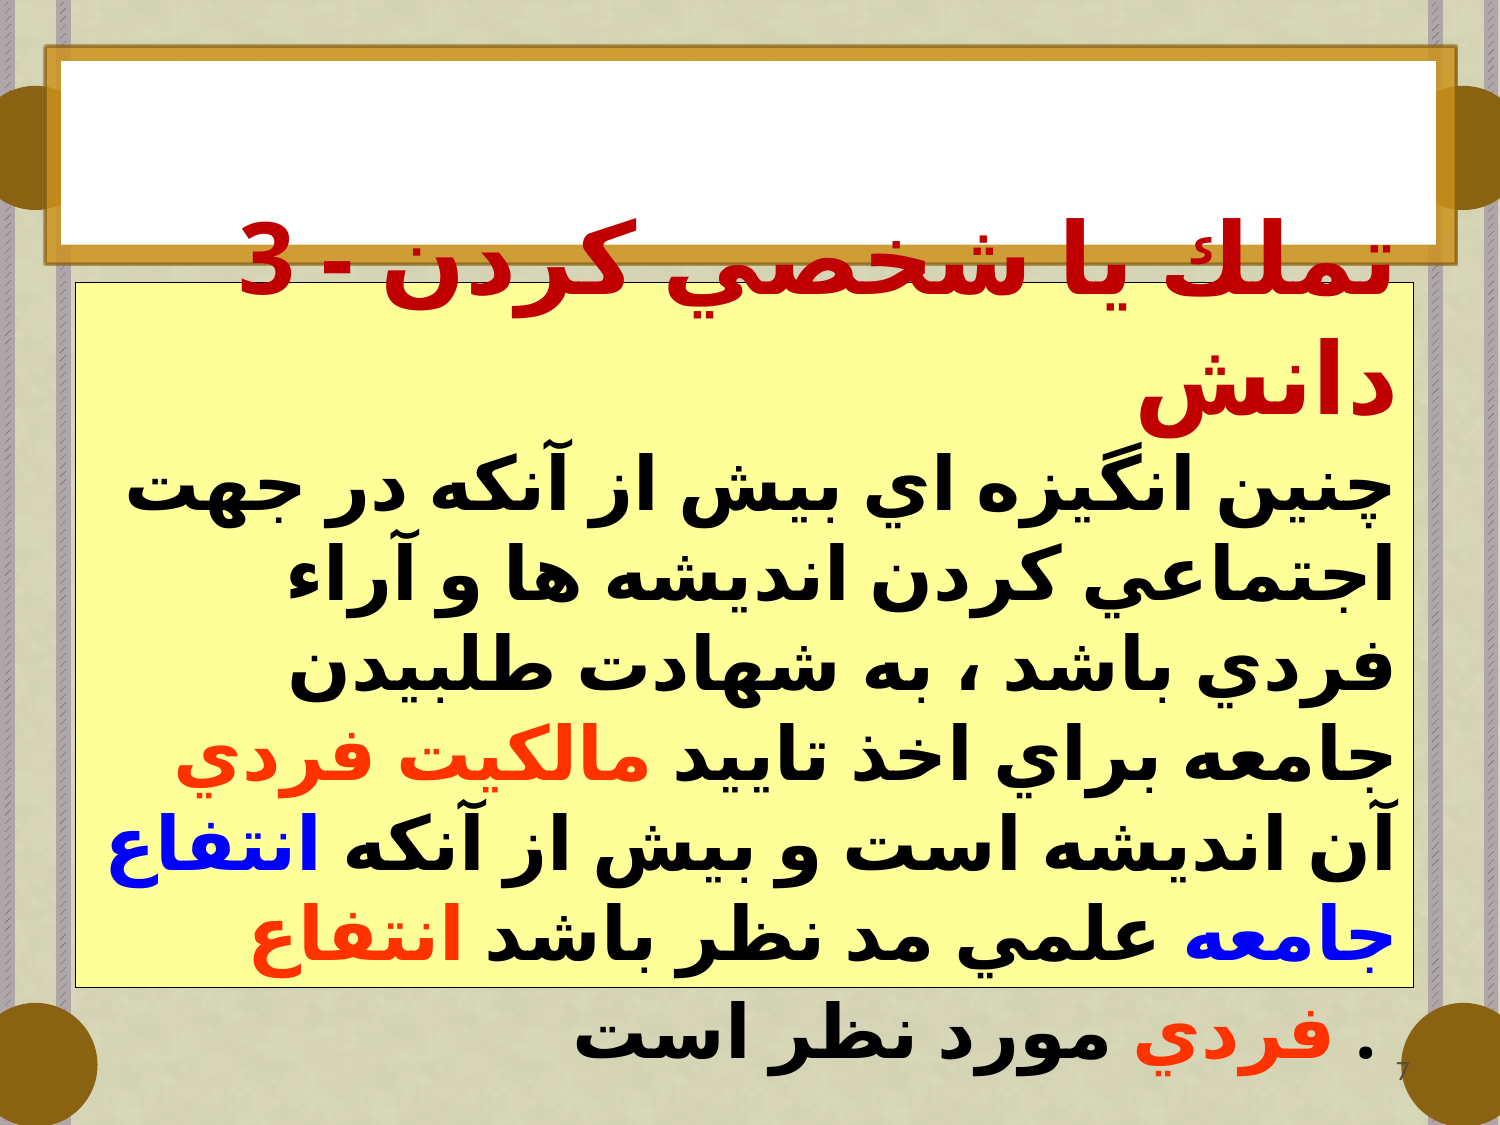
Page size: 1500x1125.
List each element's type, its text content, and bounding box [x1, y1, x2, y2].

title 3 - تملك يا شخصي كردن دانش چنين انگيزه اي بيش از آنكه در جهت اجتماعي كردن انديشه ها و آراء فردي باشد ، به شهادت طلبيدن جامعه براي اخذ تاييد مالكيت فردي آن انديشه است و بيش از آنكه انتفاع جامعه علمي مد نظر باشد انتفاع فردي مورد نظر است . [75, 282, 1414, 988]
slide_number 7 [1074, 1042, 1425, 1103]
